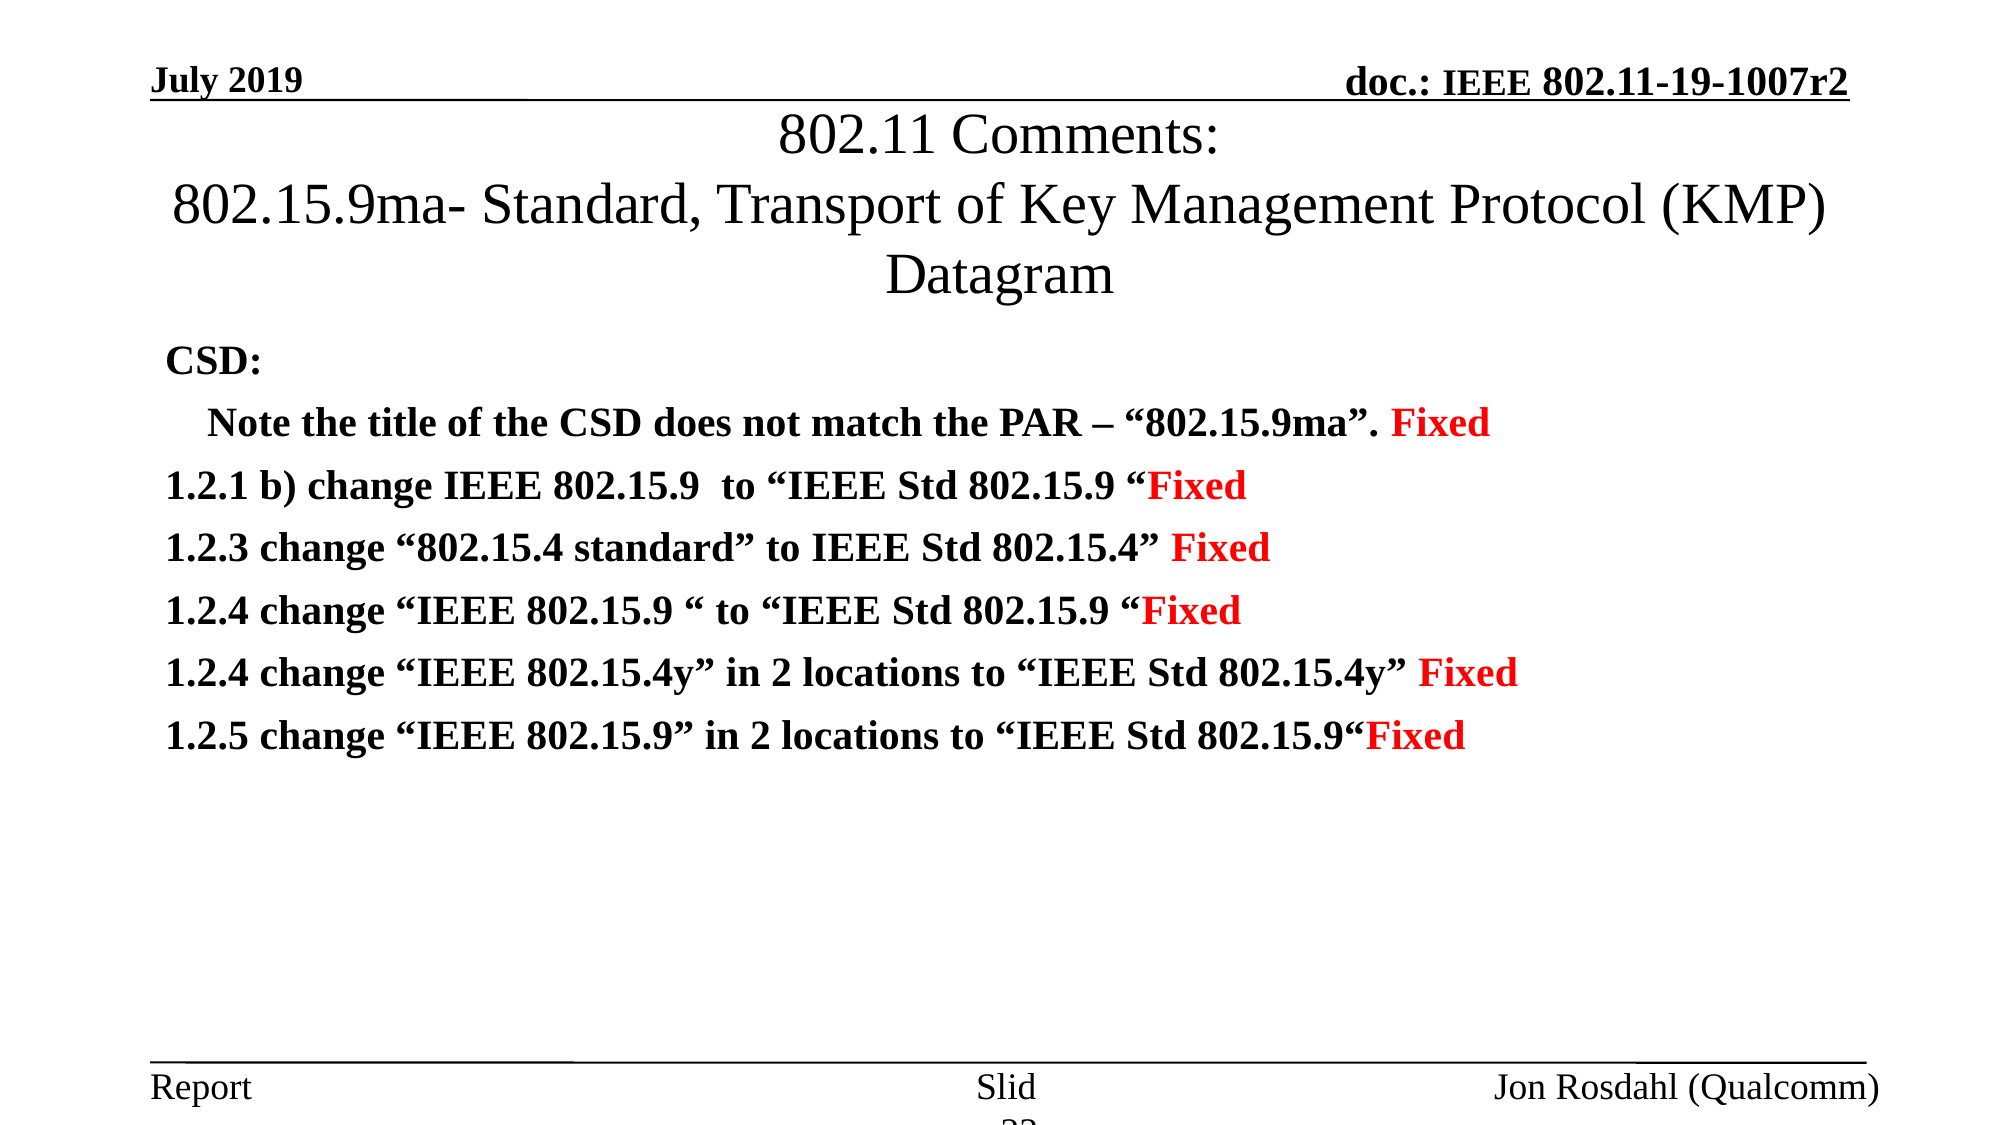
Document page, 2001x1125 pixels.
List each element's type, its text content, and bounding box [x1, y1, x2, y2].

list CSD: Note the title of the CSD does not match the PAR – “802.15.9ma”. Fixed 1.2.1 b) change IEEE 802.15.9 to “IEEE Std 802.15.9 “Fixed 1.2.3 change “802.15.4 standard” to IEEE Std 802.15.4” Fixed 1.2.4 change “IEEE 802.15.9 “ to “IEEE Std 802.15.9 “Fixed 1.2.4 change “IEEE 802.15.4y” in 2 locations to “IEEE Std 802.15.4y” Fixed 1.2.5 change “IEEE 802.15.9” in 2 locations to “IEEE Std 802.15.9“Fixed [149, 324, 1850, 1000]
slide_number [149, 49, 431, 100]
title 802.11 Comments: 802.15.9ma- Standard, Transport of Key Management Protocol (KMP) Datagram [149, 112, 1850, 288]
slide_number Slide 23 [970, 1061, 1042, 1093]
footer Jon Rosdahl (Qualcomm) [1436, 1061, 1881, 1108]
